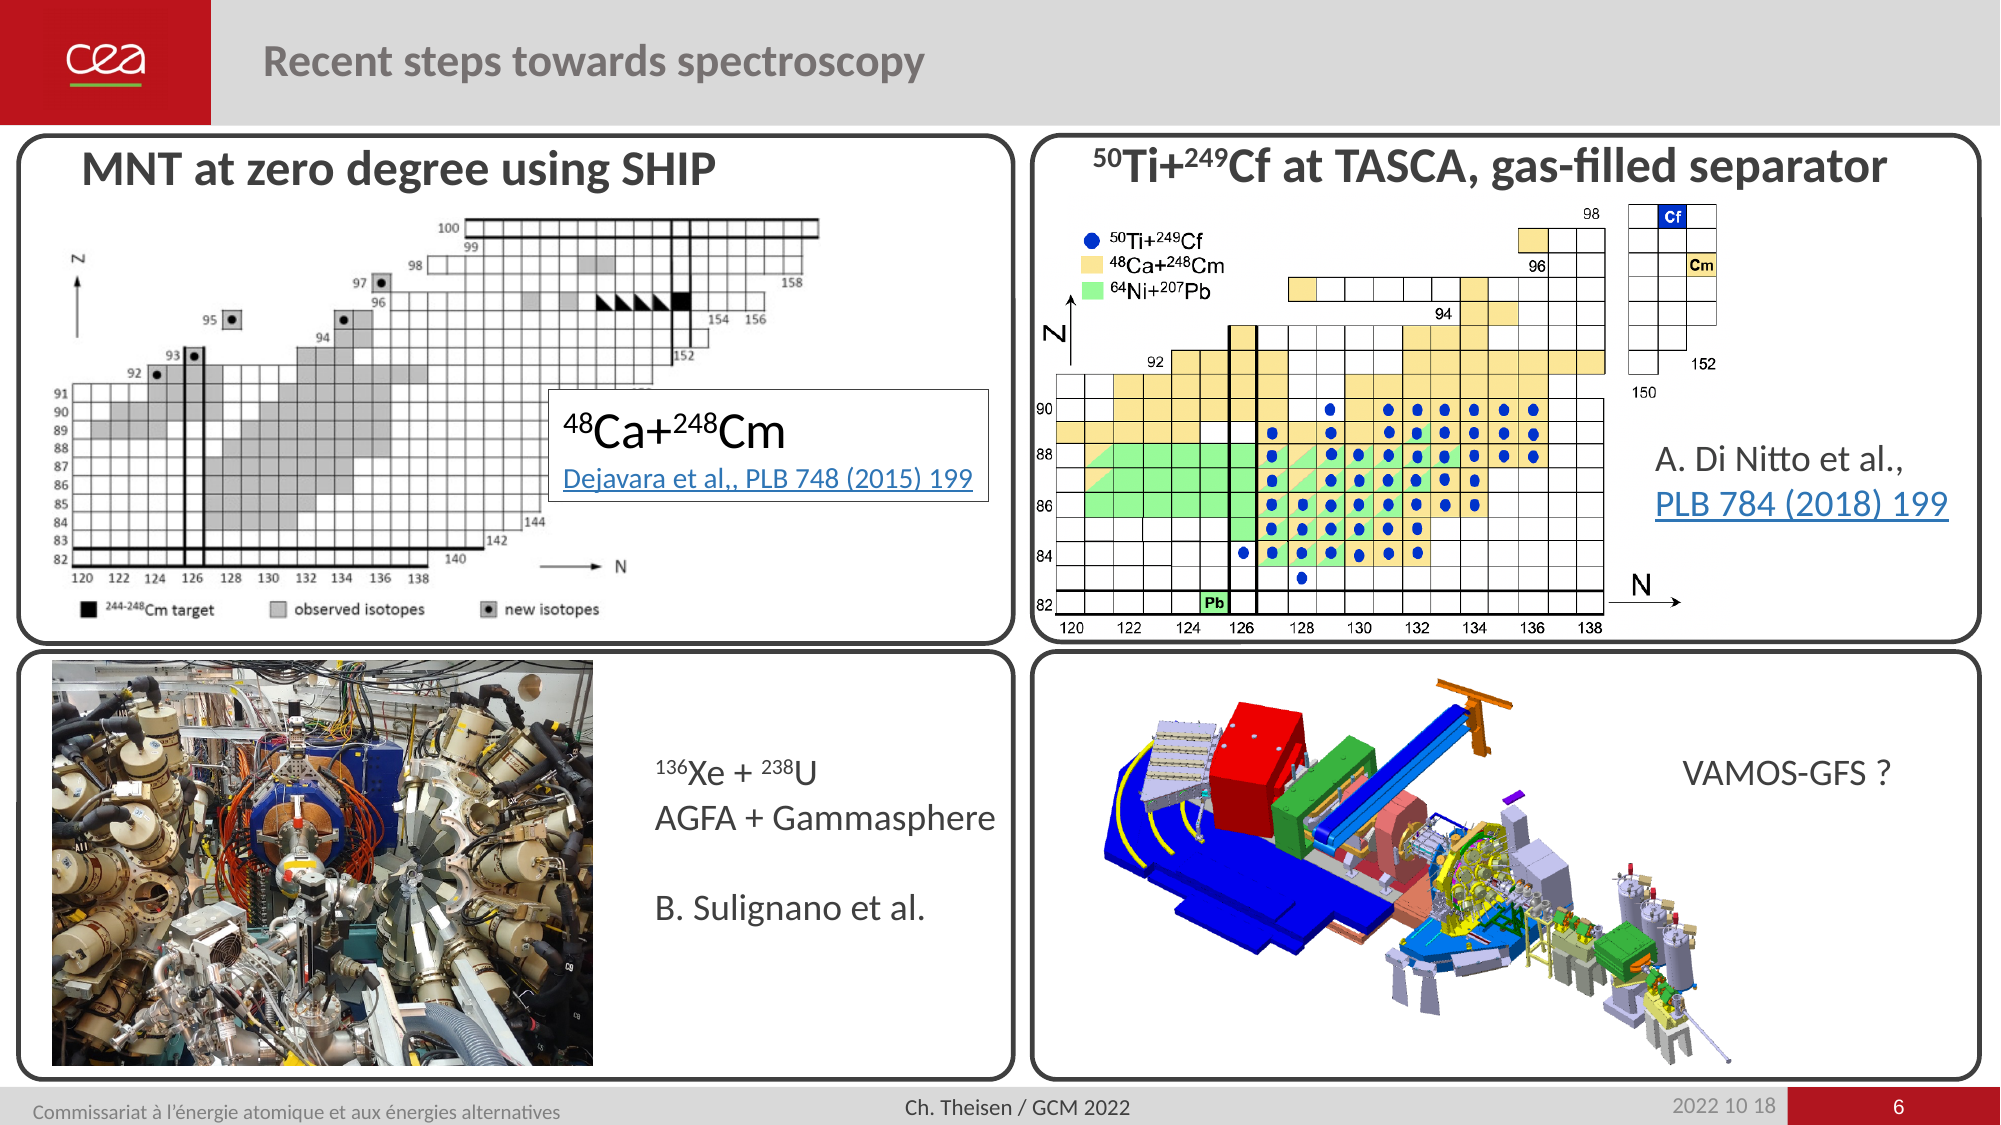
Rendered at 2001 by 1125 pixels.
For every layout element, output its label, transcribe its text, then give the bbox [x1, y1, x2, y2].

picture [43, 8, 168, 110]
picture [1021, 183, 1730, 642]
text_box [17, 134, 1015, 645]
picture [52, 660, 593, 1066]
text_box [1031, 650, 1981, 1081]
slide_number 6 [1830, 1093, 1968, 1119]
text_box [1031, 134, 1981, 643]
text_box MNT at zero degree using SHIP [66, 127, 732, 134]
picture [52, 217, 821, 620]
text_box [17, 650, 1015, 1081]
title Recent steps towards spectroscopy [242, 32, 1204, 95]
text_box 50Ti+249Cf at TASCA, gas-filled separator [1077, 124, 1904, 134]
picture [1082, 673, 1785, 1066]
